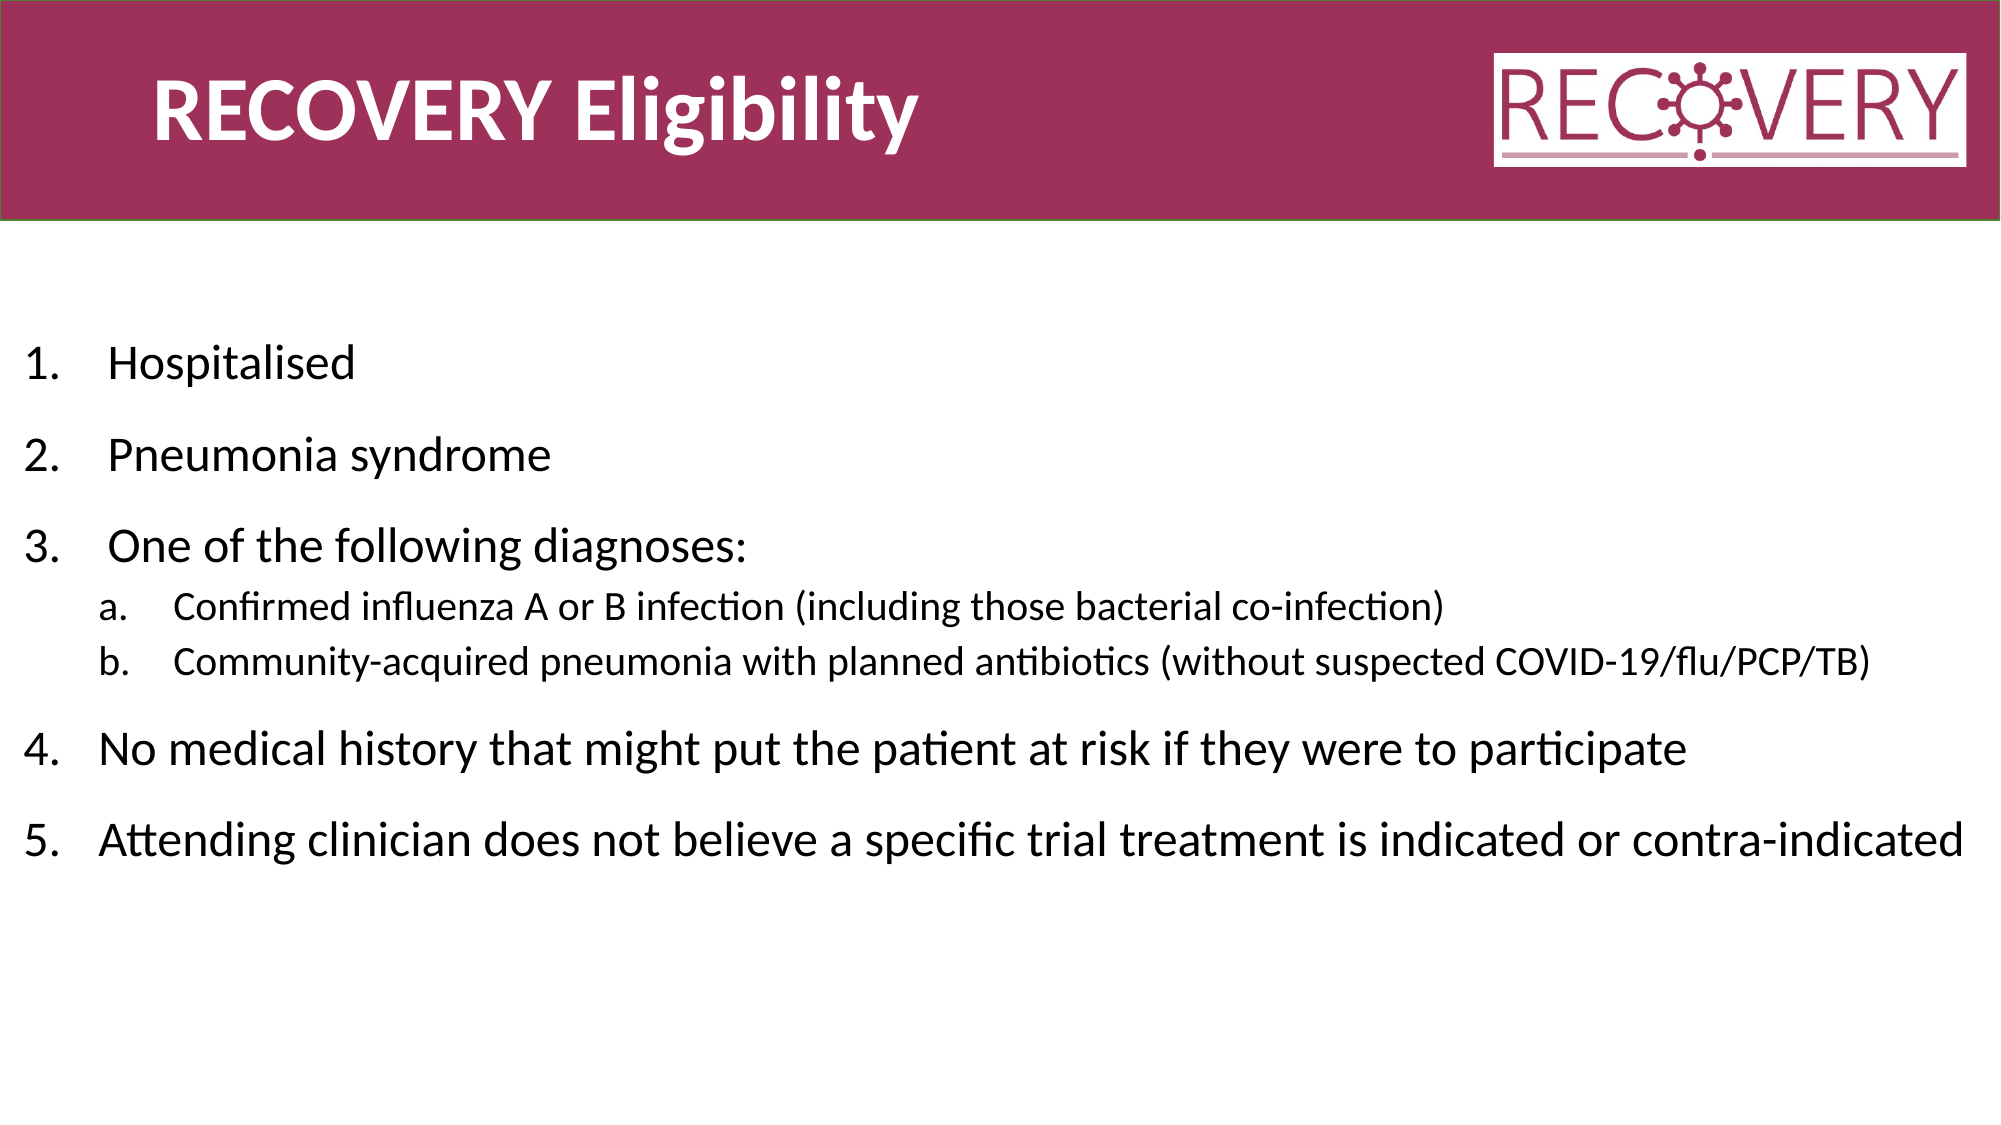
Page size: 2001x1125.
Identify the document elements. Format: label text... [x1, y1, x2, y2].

list Hospitalised Pneumonia syndrome One of the following diagnoses: Confirmed influenza A or B infection (including those bacterial co-infection) Community-acquired pneumonia with planned antibiotics (without suspected COVID-19/flu/PCP/TB) No medical history that might put the patient at risk if they were to participate Attending clinician does not believe a specific trial treatment is indicated or contra-indicated [8, 329, 1992, 964]
picture [1863, 53, 1967, 167]
title RECOVERY Eligibility [137, 2, 1863, 220]
